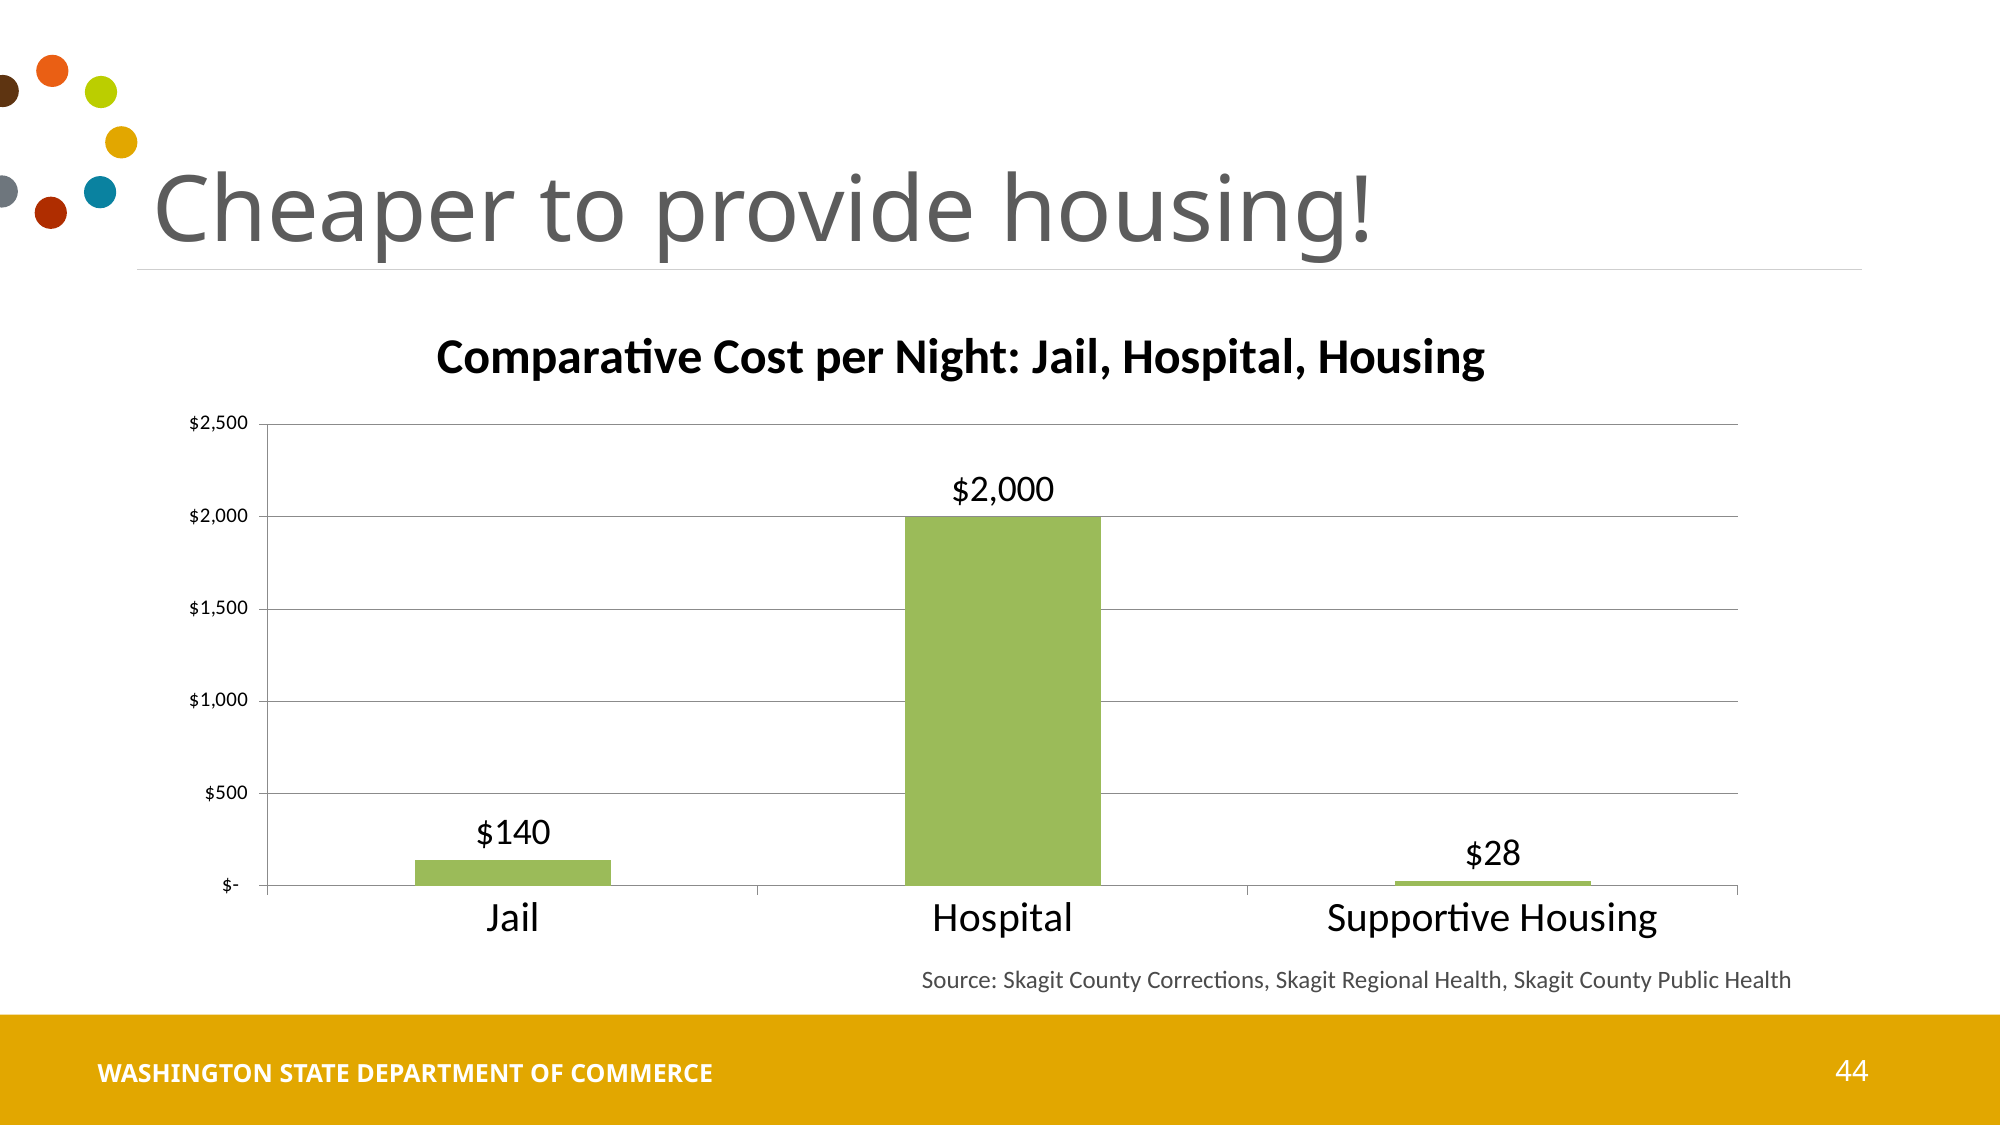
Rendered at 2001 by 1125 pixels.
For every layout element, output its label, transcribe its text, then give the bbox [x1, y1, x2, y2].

title Cheaper to provide housing! [137, 51, 1863, 269]
chart [151, 299, 1770, 957]
text_box Source: Skagit County Corrections, Skagit Regional Health, Skagit County Public Health [907, 956, 1895, 1001]
